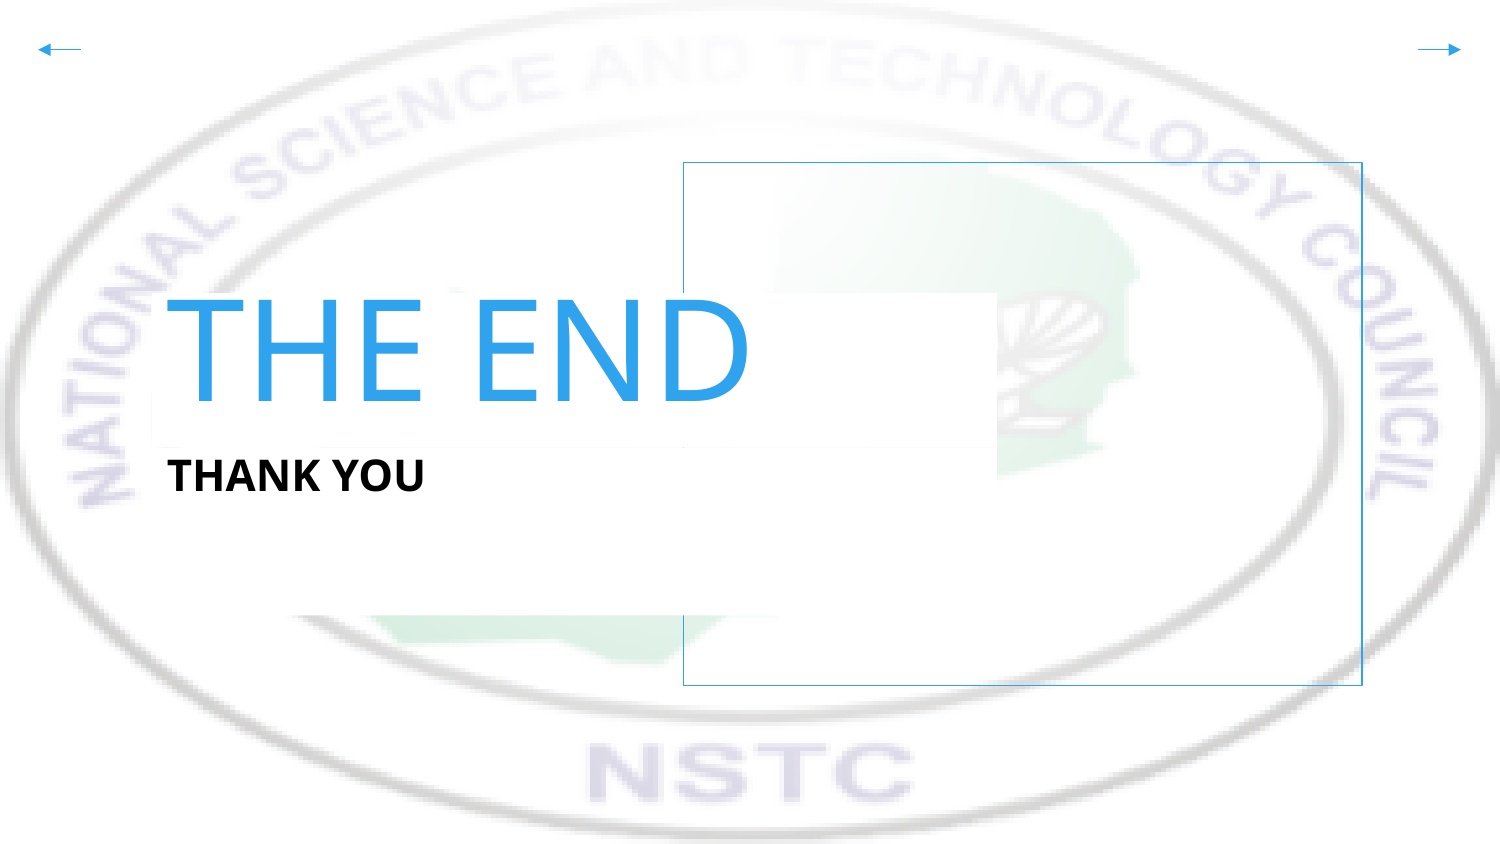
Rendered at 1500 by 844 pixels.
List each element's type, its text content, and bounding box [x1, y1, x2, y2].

title The end [151, 293, 997, 447]
subtitle Thank you [151, 447, 997, 616]
text_box [683, 162, 1363, 686]
picture [0, 0, 1500, 844]
